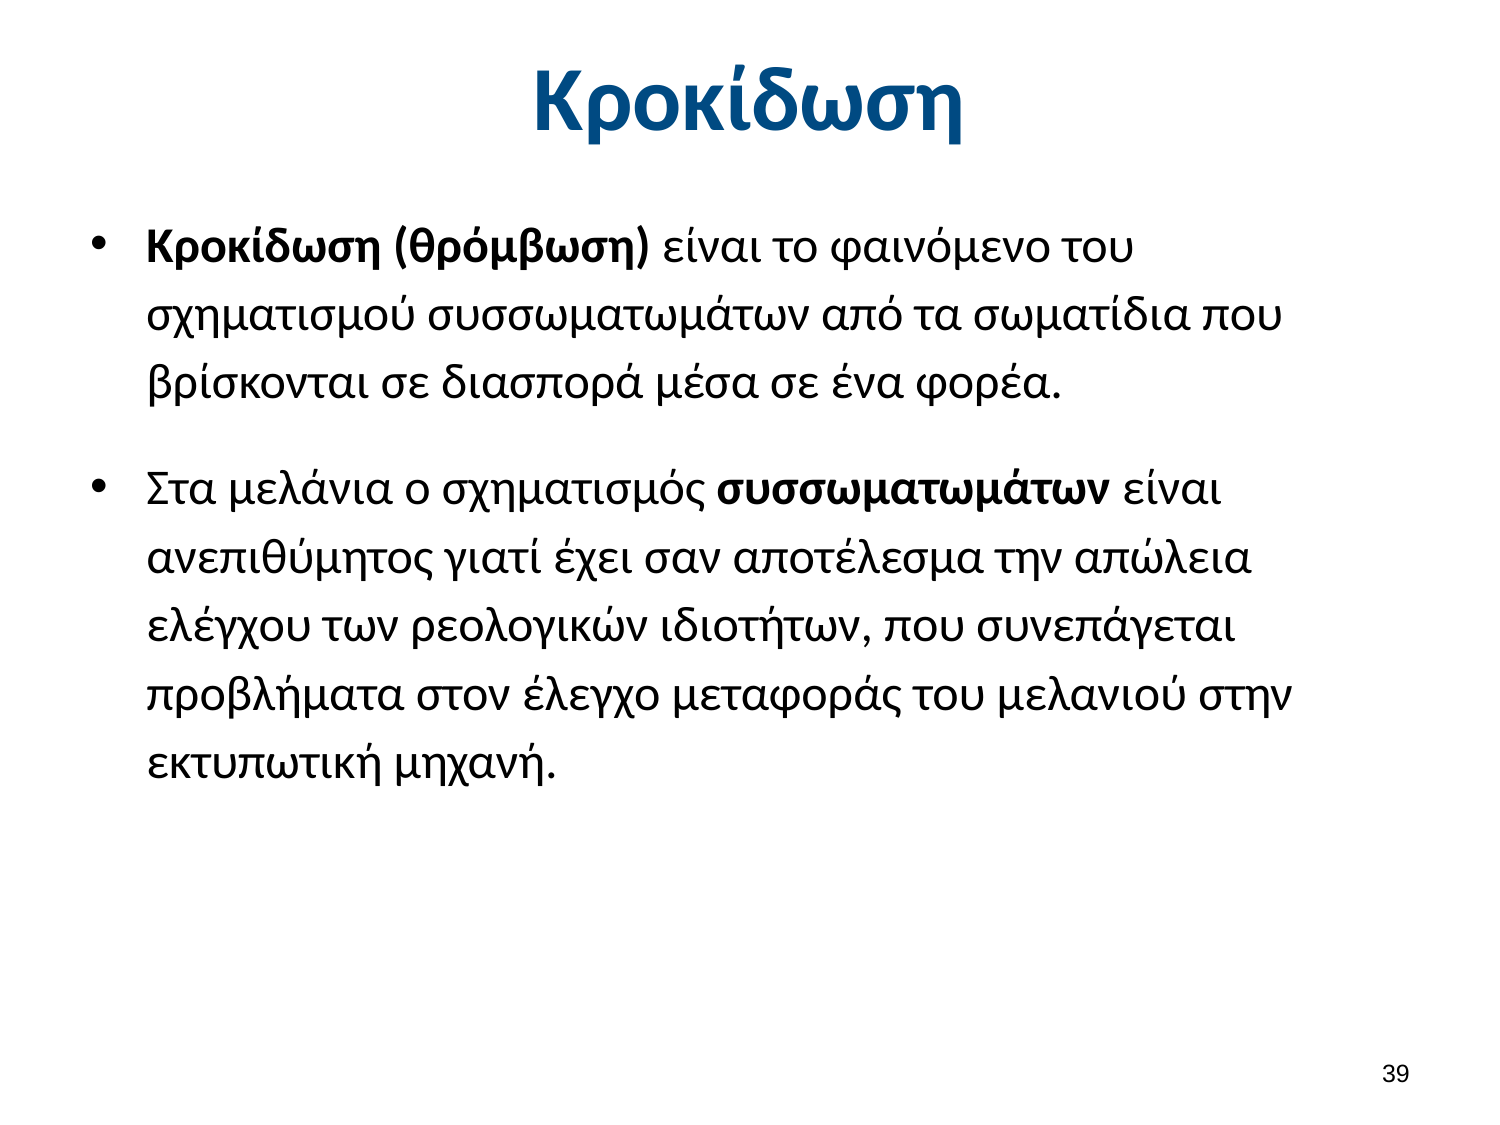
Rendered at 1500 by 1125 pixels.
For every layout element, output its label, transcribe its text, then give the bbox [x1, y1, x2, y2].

slide_number 38 [1074, 1042, 1425, 1103]
title Κροκίδωση [0, 19, 1500, 169]
list Κροκίδωση (θρόμβωση) είναι το φαινόμενο του σχηματισμού συσσωματωμάτων από τα σωματίδια που βρίσκονται σε διασπορά μέσα σε ένα φορέα. Στα μελάνια ο σχηματισμός συσσωματωμάτων είναι ανεπιθύμητος γιατί έχει σαν αποτέλεσμα την απώλεια ελέγχου των ρεολογικών ιδιοτήτων, που συνεπάγεται προβλήματα στον έλεγχο μεταφοράς του μελανιού στην εκτυπωτική μηχανή. [75, 196, 1425, 1024]
